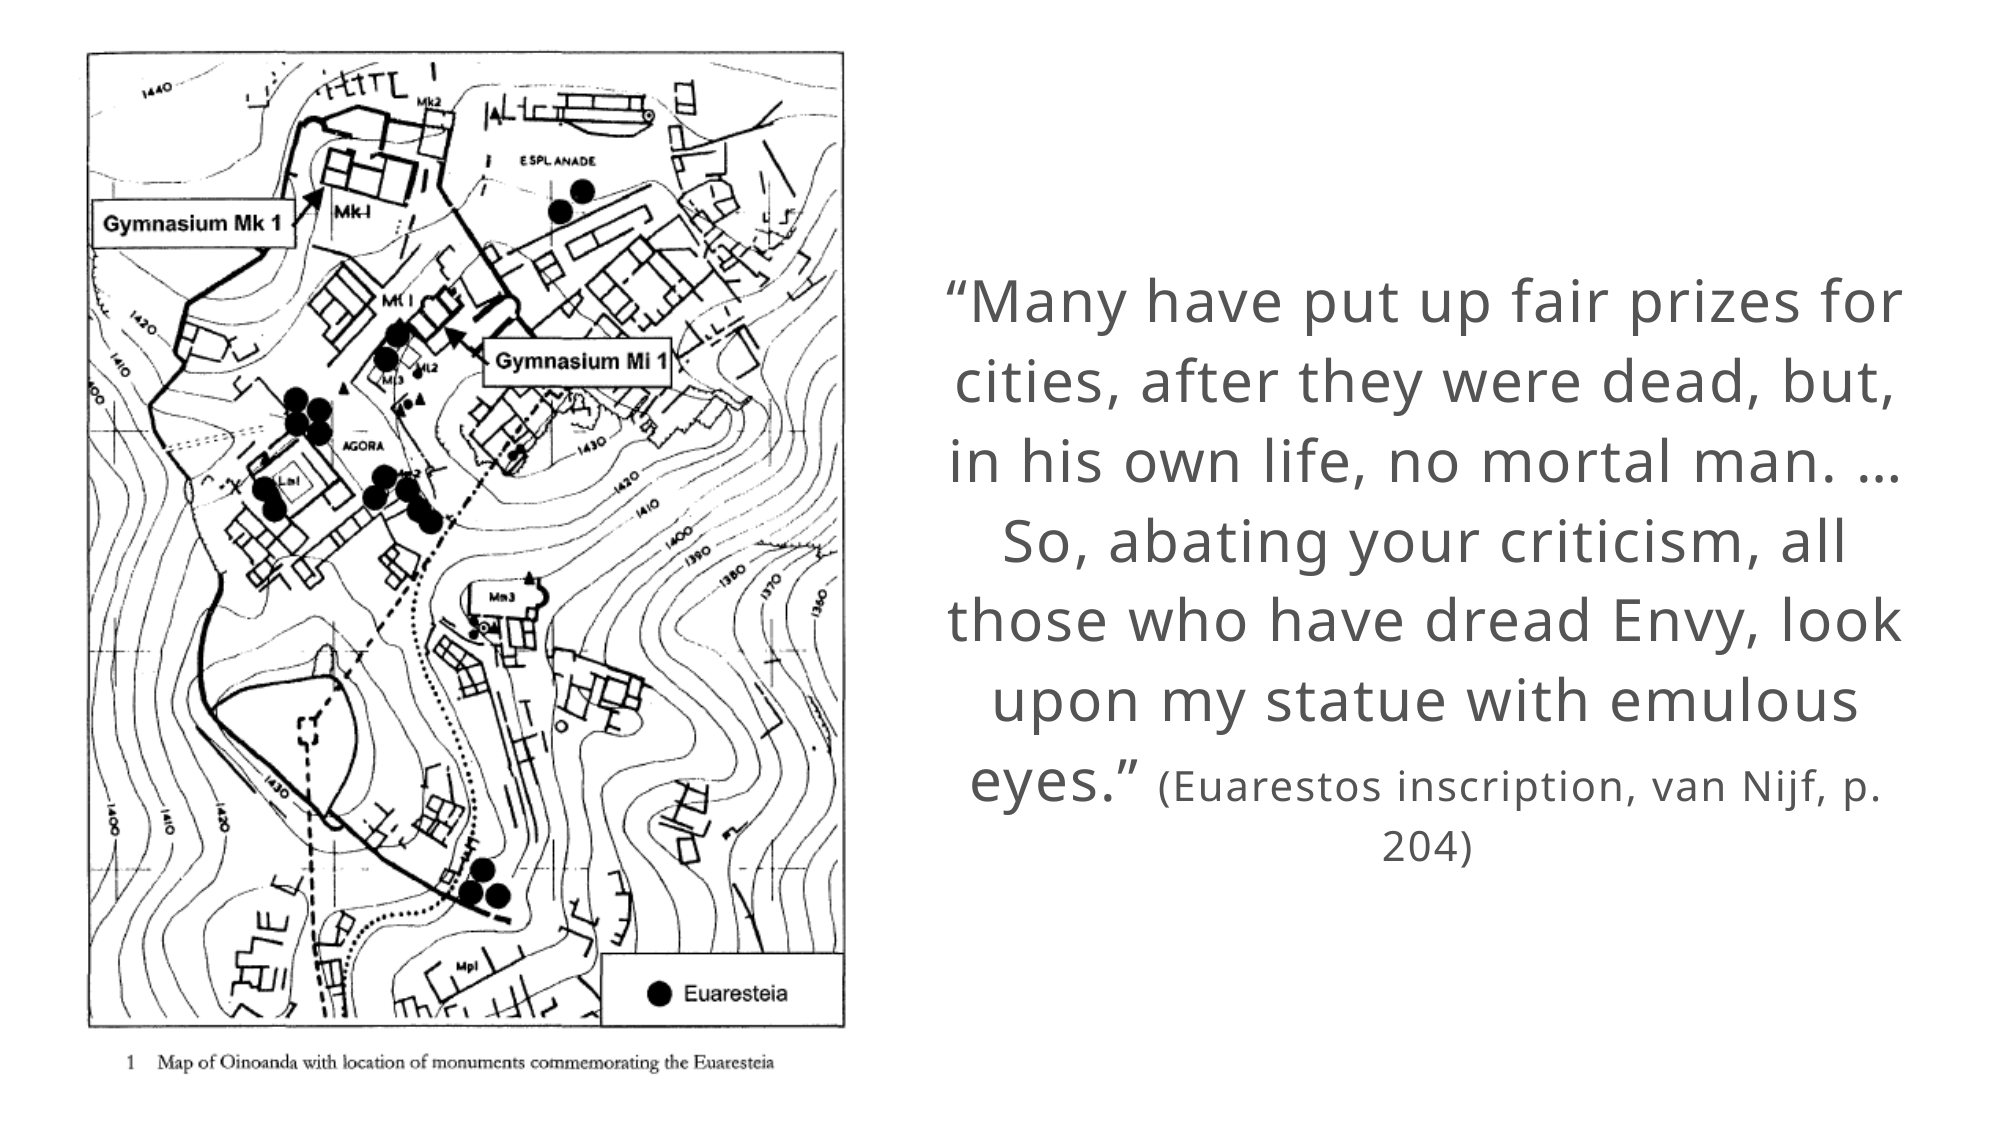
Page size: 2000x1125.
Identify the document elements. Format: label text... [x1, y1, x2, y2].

text_box “Many have put up fair prizes for cities, after they were dead, but, in his own life, no mortal man. … So, abating your criticism, all those who have dread Envy, look upon my statue with emulous eyes.” (Euarestos inscription, van Nijf, p. 204) [928, 247, 1926, 878]
picture [76, 42, 860, 1082]
